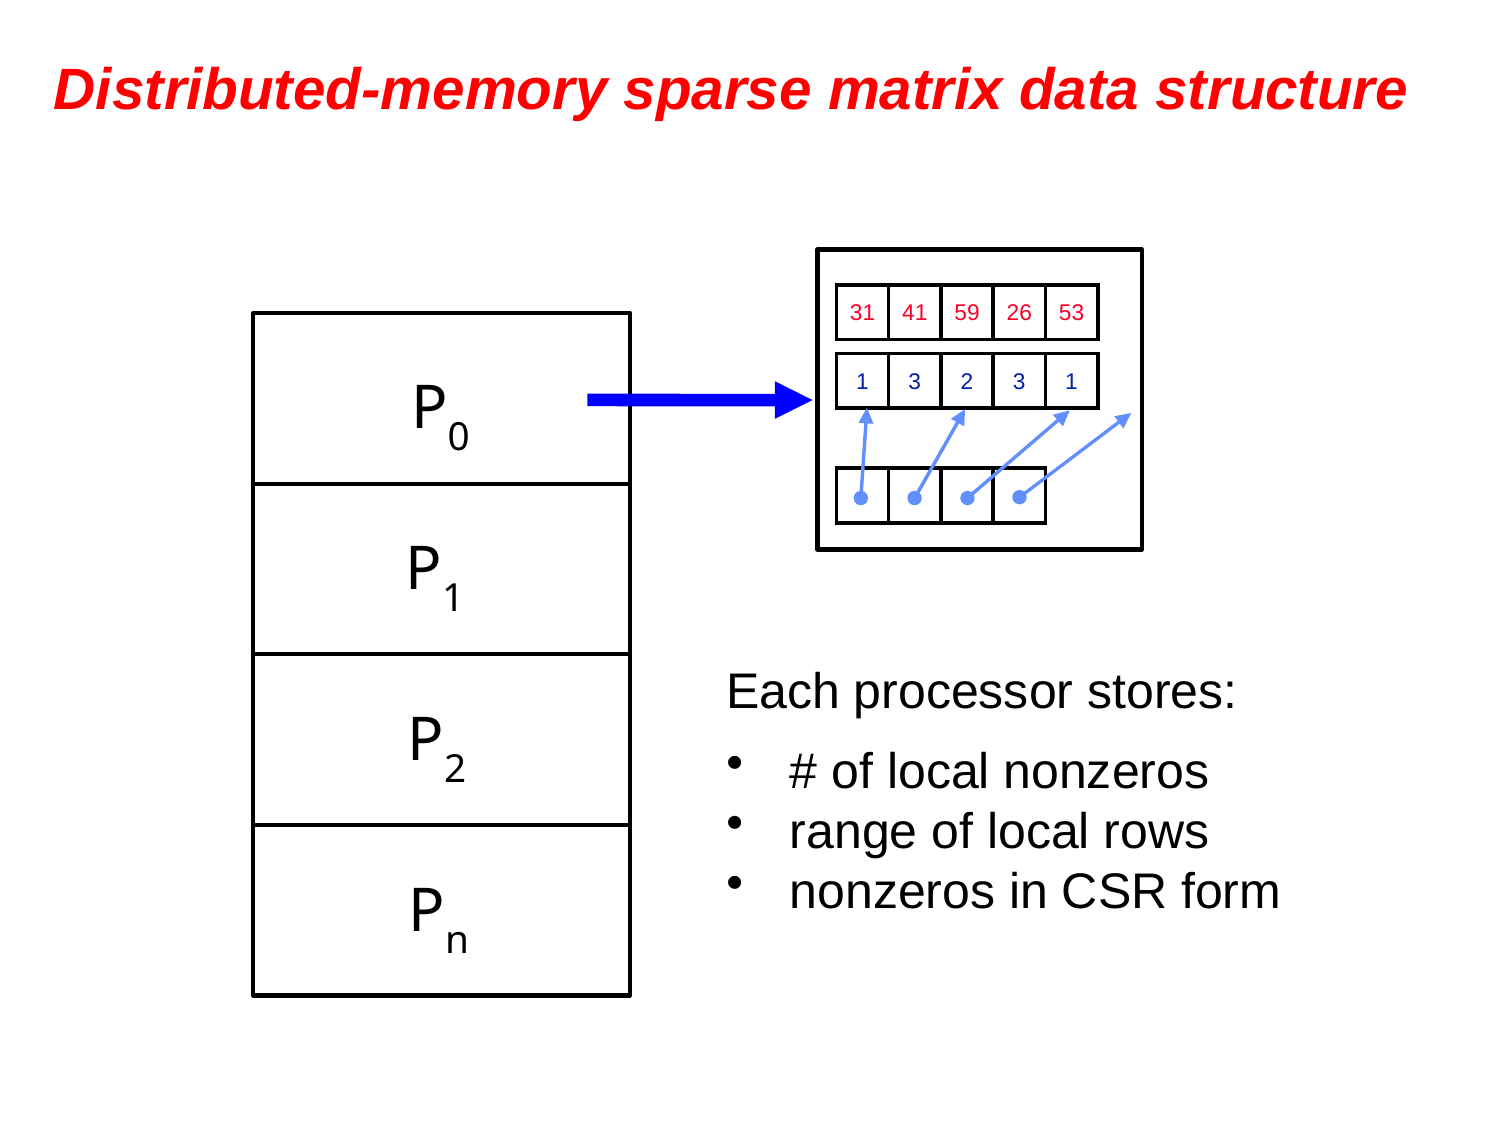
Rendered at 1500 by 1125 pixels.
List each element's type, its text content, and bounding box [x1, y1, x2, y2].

text_box [253, 312, 630, 483]
text_box Pn [408, 864, 469, 961]
text_box [253, 824, 630, 996]
text_box [253, 483, 630, 654]
text_box [253, 654, 630, 824]
text_box P2 [407, 693, 467, 791]
text_box [817, 249, 1142, 550]
title Distributed-memory sparse matrix data structure [38, 38, 1440, 135]
text_box P1 [405, 523, 465, 620]
picture [832, 280, 1136, 528]
text_box Each processor stores: # of local nonzeros range of local rows nonzeros in CSR form [726, 658, 1429, 919]
text_box [587, 393, 813, 407]
text_box P0 [411, 362, 470, 459]
